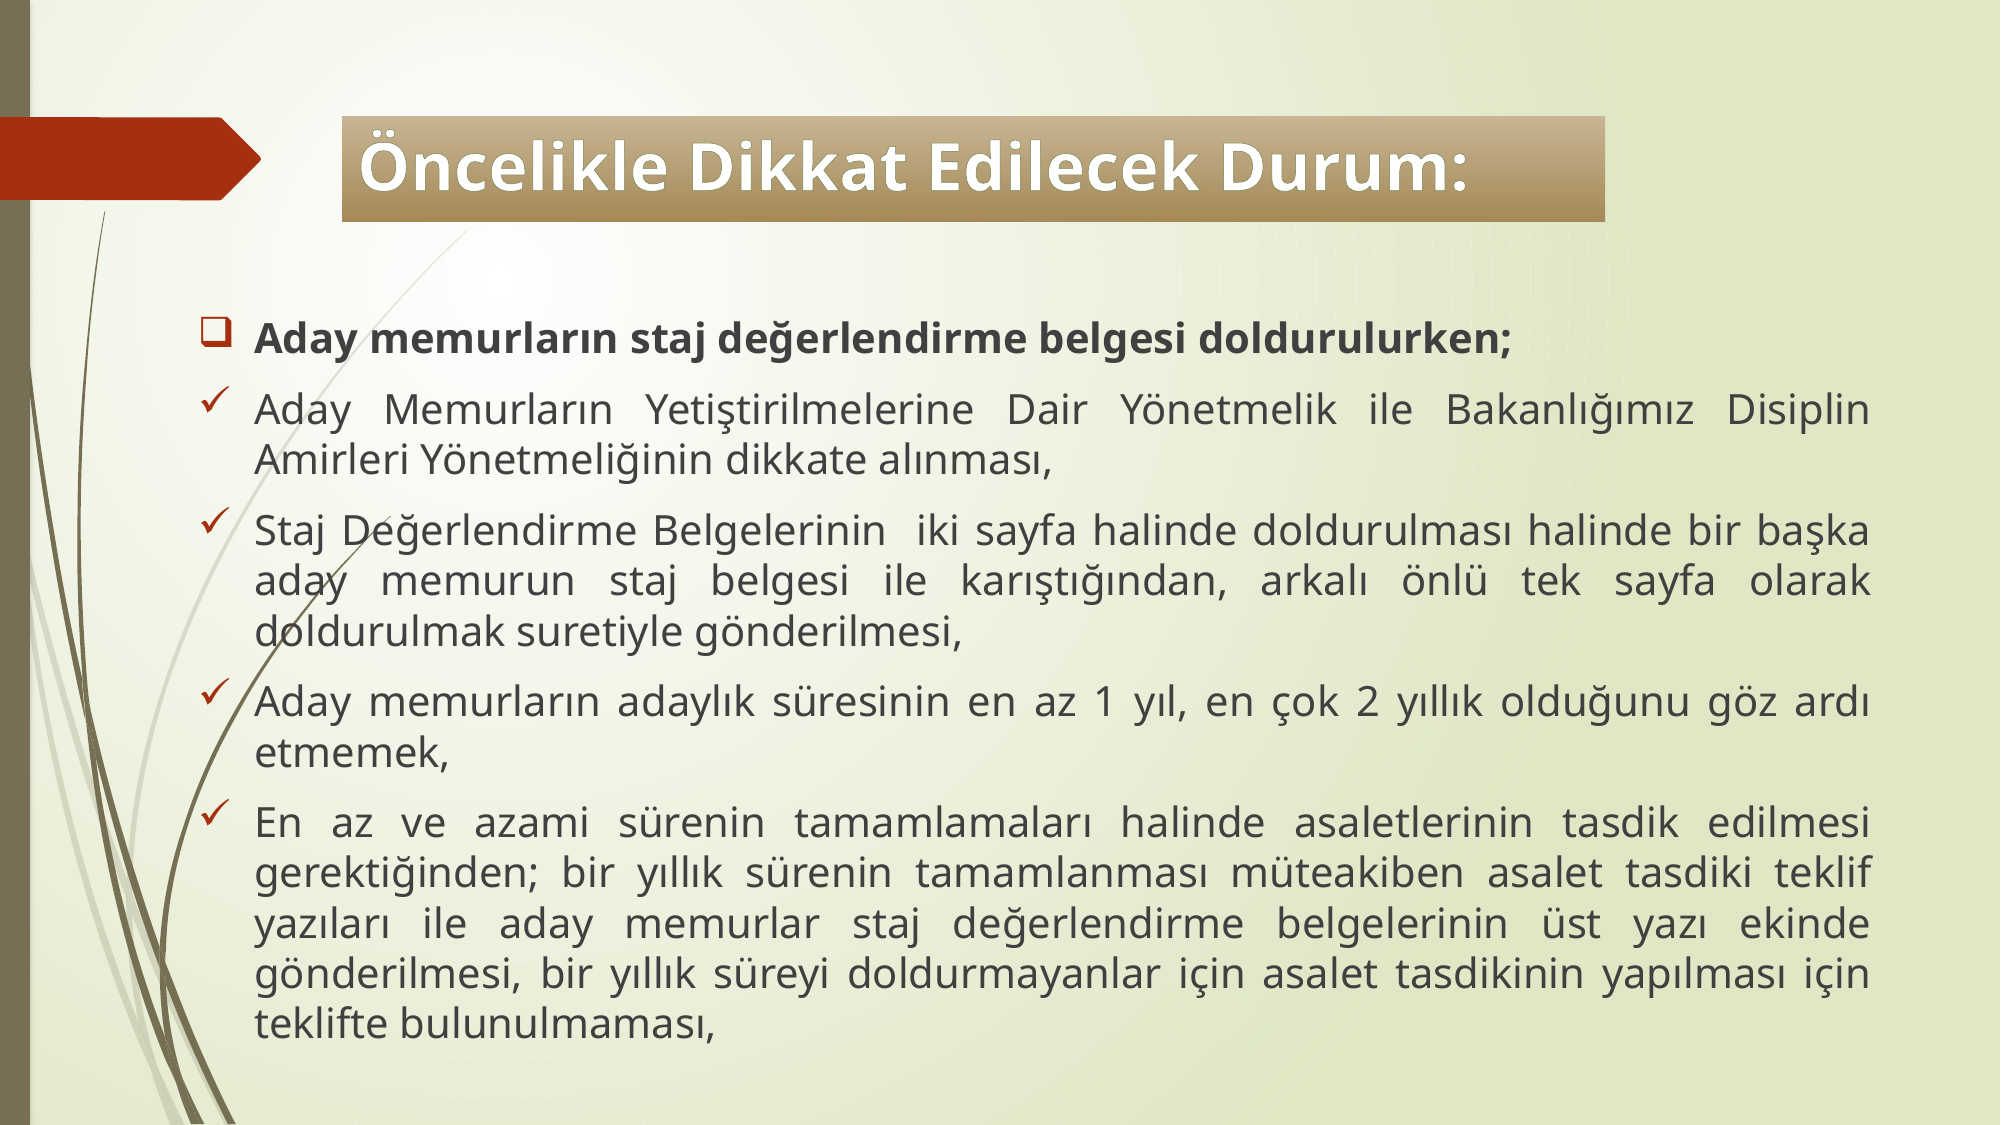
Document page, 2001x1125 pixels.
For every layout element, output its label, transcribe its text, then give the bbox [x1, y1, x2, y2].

list Aday memurların staj değerlendirme belgesi doldurulurken; Aday Memurların Yetiştirilmelerine Dair Yönetmelik ile Bakanlığımız Disiplin Amirleri Yönetmeliğinin dikkate alınması, Staj Değerlendirme Belgelerinin iki sayfa halinde doldurulması halinde bir başka aday memurun staj belgesi ile karıştığından, arkalı önlü tek sayfa olarak doldurulmak suretiyle gönderilmesi, Aday memurların adaylık süresinin en az 1 yıl, en çok 2 yıllık olduğunu göz ardı etmemek, En az ve azami sürenin tamamlamaları halinde asaletlerinin tasdik edilmesi gerektiğinden; bir yıllık sürenin tamamlanması müteakiben asalet tasdiki teklif yazıları ile aday memurlar staj değerlendirme belgelerinin üst yazı ekinde gönderilmesi, bir yıllık süreyi doldurmayanlar için asalet tasdikinin yapılması için teklifte bulunulmaması, [182, 304, 1888, 1093]
title Öncelikle Dikkat Edilecek Durum: [342, 116, 1606, 222]
